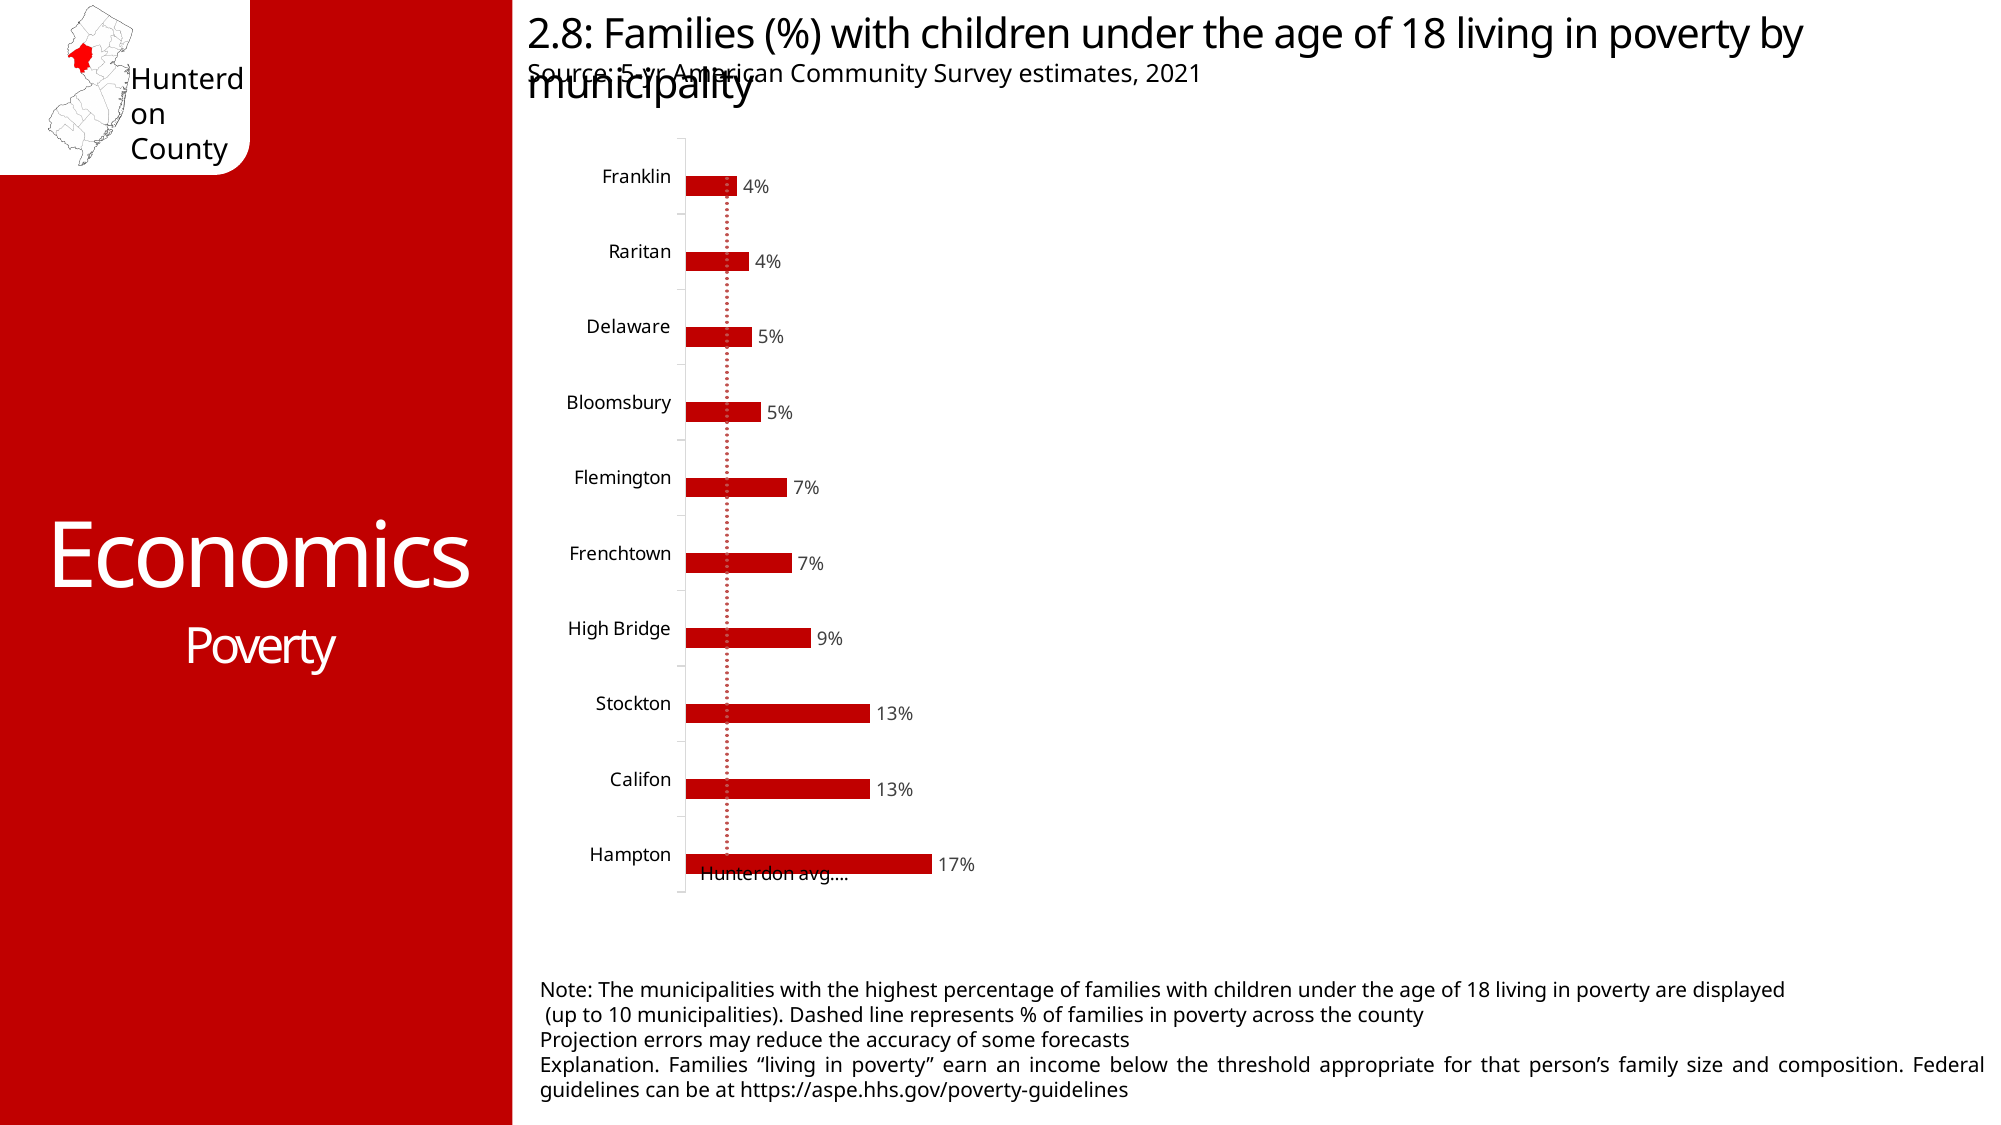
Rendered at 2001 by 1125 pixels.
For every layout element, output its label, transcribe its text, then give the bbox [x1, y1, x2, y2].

text_box Note: The municipalities with the highest percentage of families with children under the age of 18 living in poverty are displayed (up to 10 municipalities). Dashed line represents % of families in poverty across the county Projection errors may reduce the accuracy of some forecasts Explanation. Families “living in poverty” earn an income below the threshold appropriate for that person’s family size and composition. Federal guidelines can be at https://aspe.hhs.gov/poverty-guidelines [525, 950, 2000, 1125]
text_box Source: 5-yr American Community Survey estimates, 2021 [512, 50, 1891, 95]
text_box Poverty [4, 571, 517, 723]
picture [48, 5, 133, 166]
text_box Economics [3, 483, 517, 634]
chart [539, 124, 1938, 951]
text_box 2.8: Families (%) with children under the age of 18 living in poverty by municipality [512, 0, 1992, 115]
